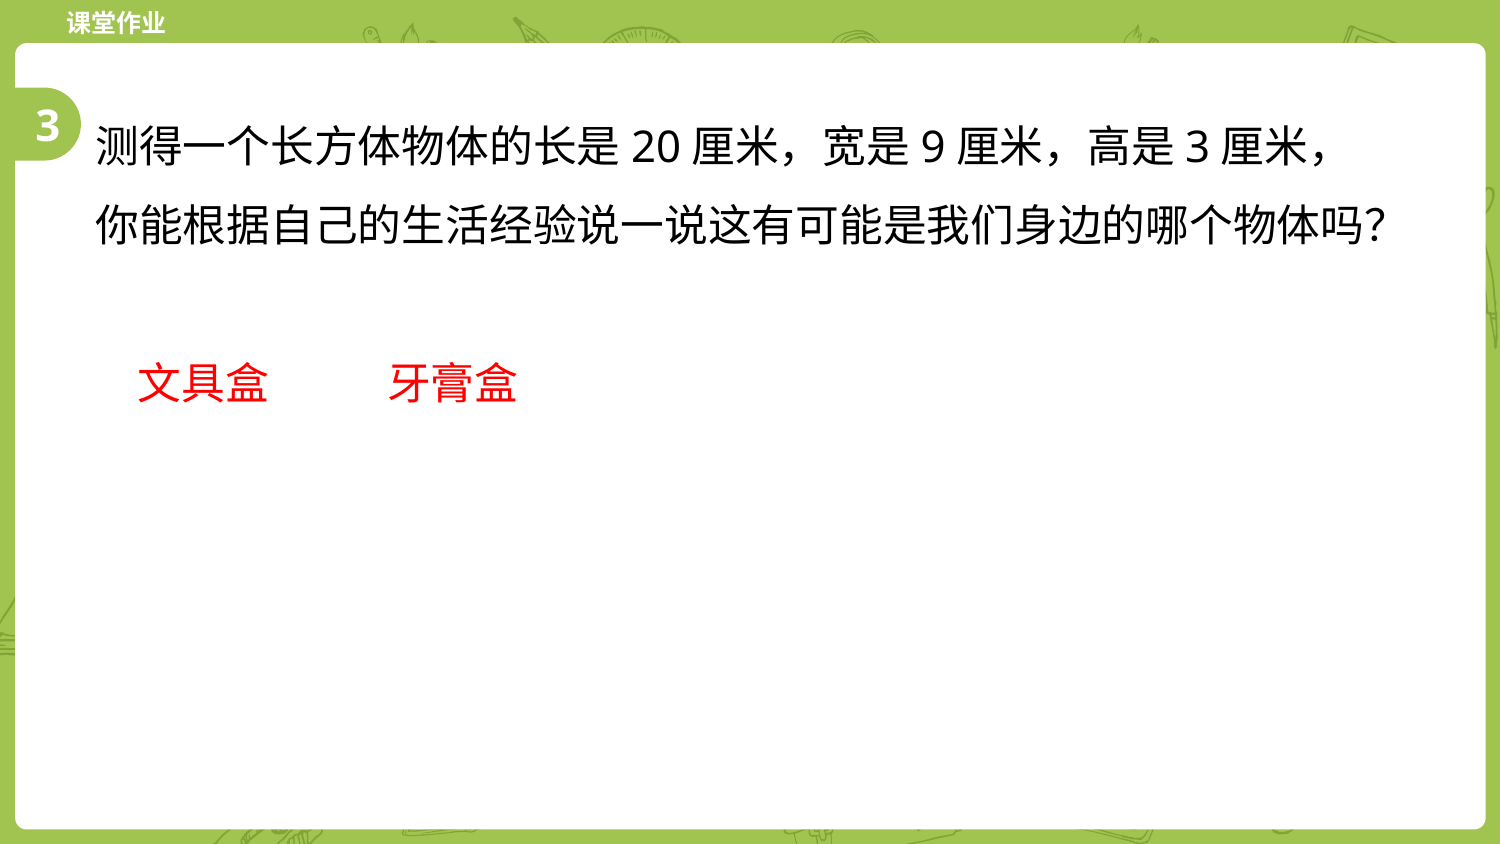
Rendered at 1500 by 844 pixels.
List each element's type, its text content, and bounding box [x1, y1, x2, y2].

text_box 牙膏盒 [375, 349, 530, 414]
text_box 测得一个长方体物体的长是20厘米，宽是9厘米，高是3厘米，你能根据自己的生活经验说一说这有可能是我们身边的哪个物体吗？ [84, 87, 1383, 256]
text_box 3 [13, 86, 82, 162]
text_box 文具盒 [126, 349, 281, 414]
